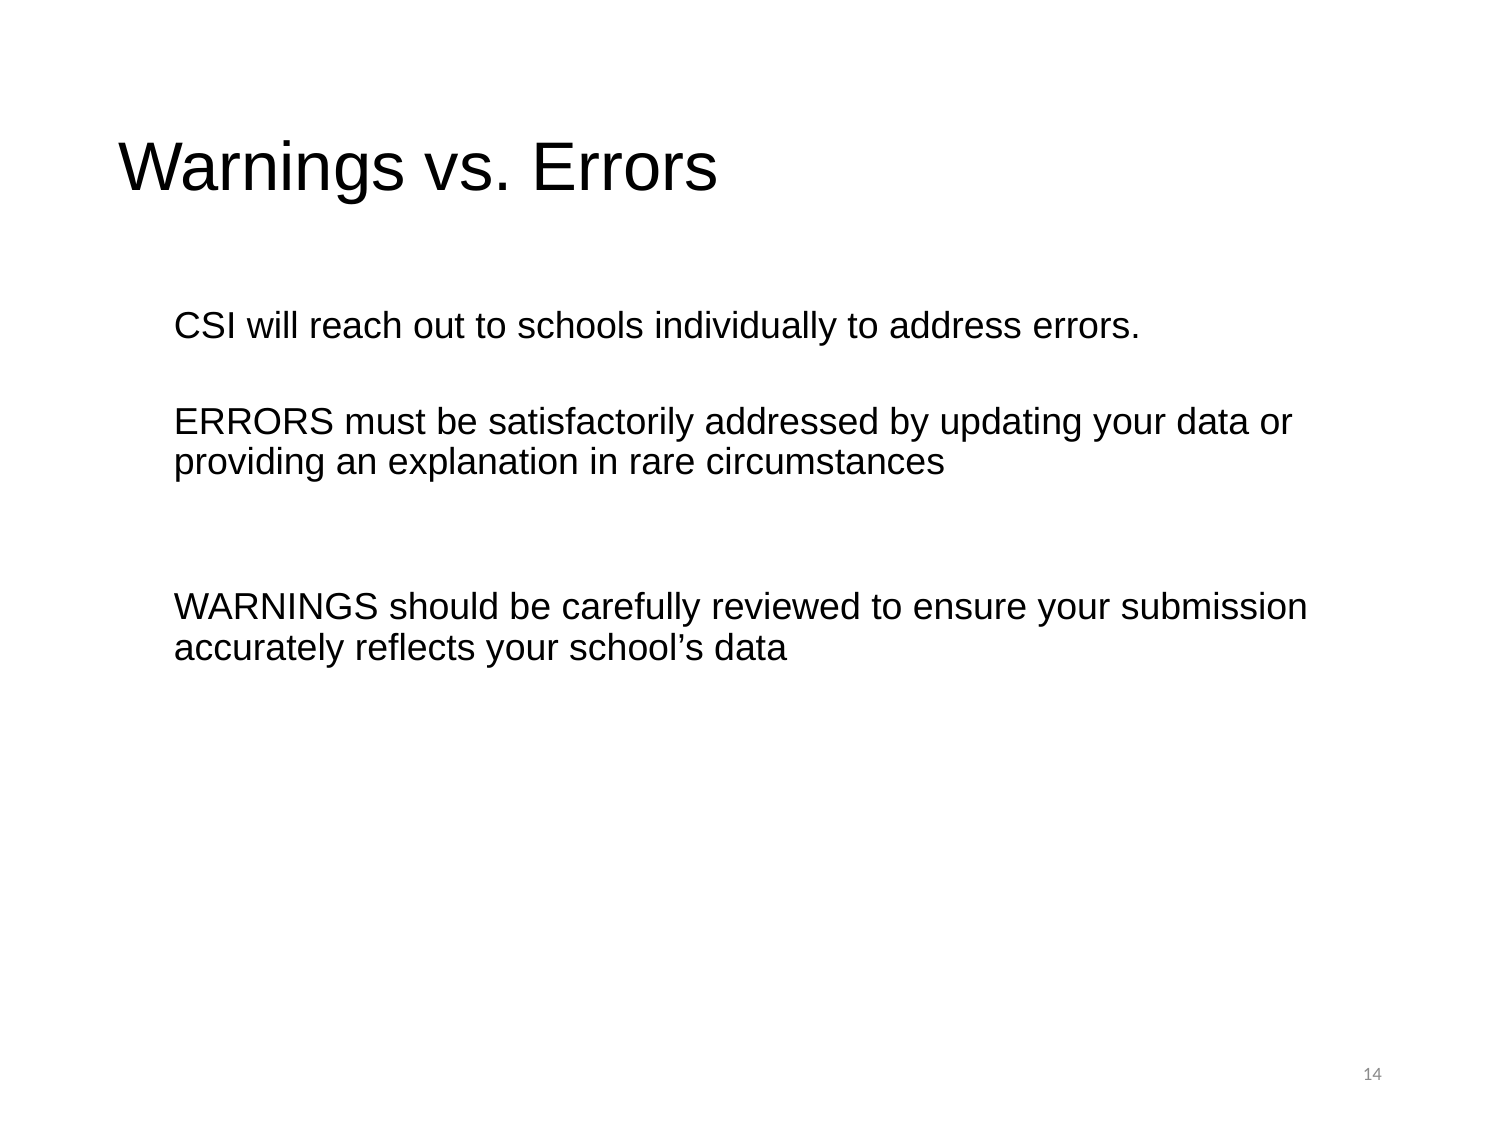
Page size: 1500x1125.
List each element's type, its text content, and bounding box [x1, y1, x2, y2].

title Warnings vs. Errors [103, 59, 1397, 278]
list CSI will reach out to schools individually to address errors. ERRORS must be satisfactorily addressed by updating your data or providing an explanation in rare circumstances WARNINGS should be carefully reviewed to ensure your submission accurately reflects your school’s data [102, 298, 1397, 1013]
slide_number 14 [1059, 1042, 1397, 1103]
